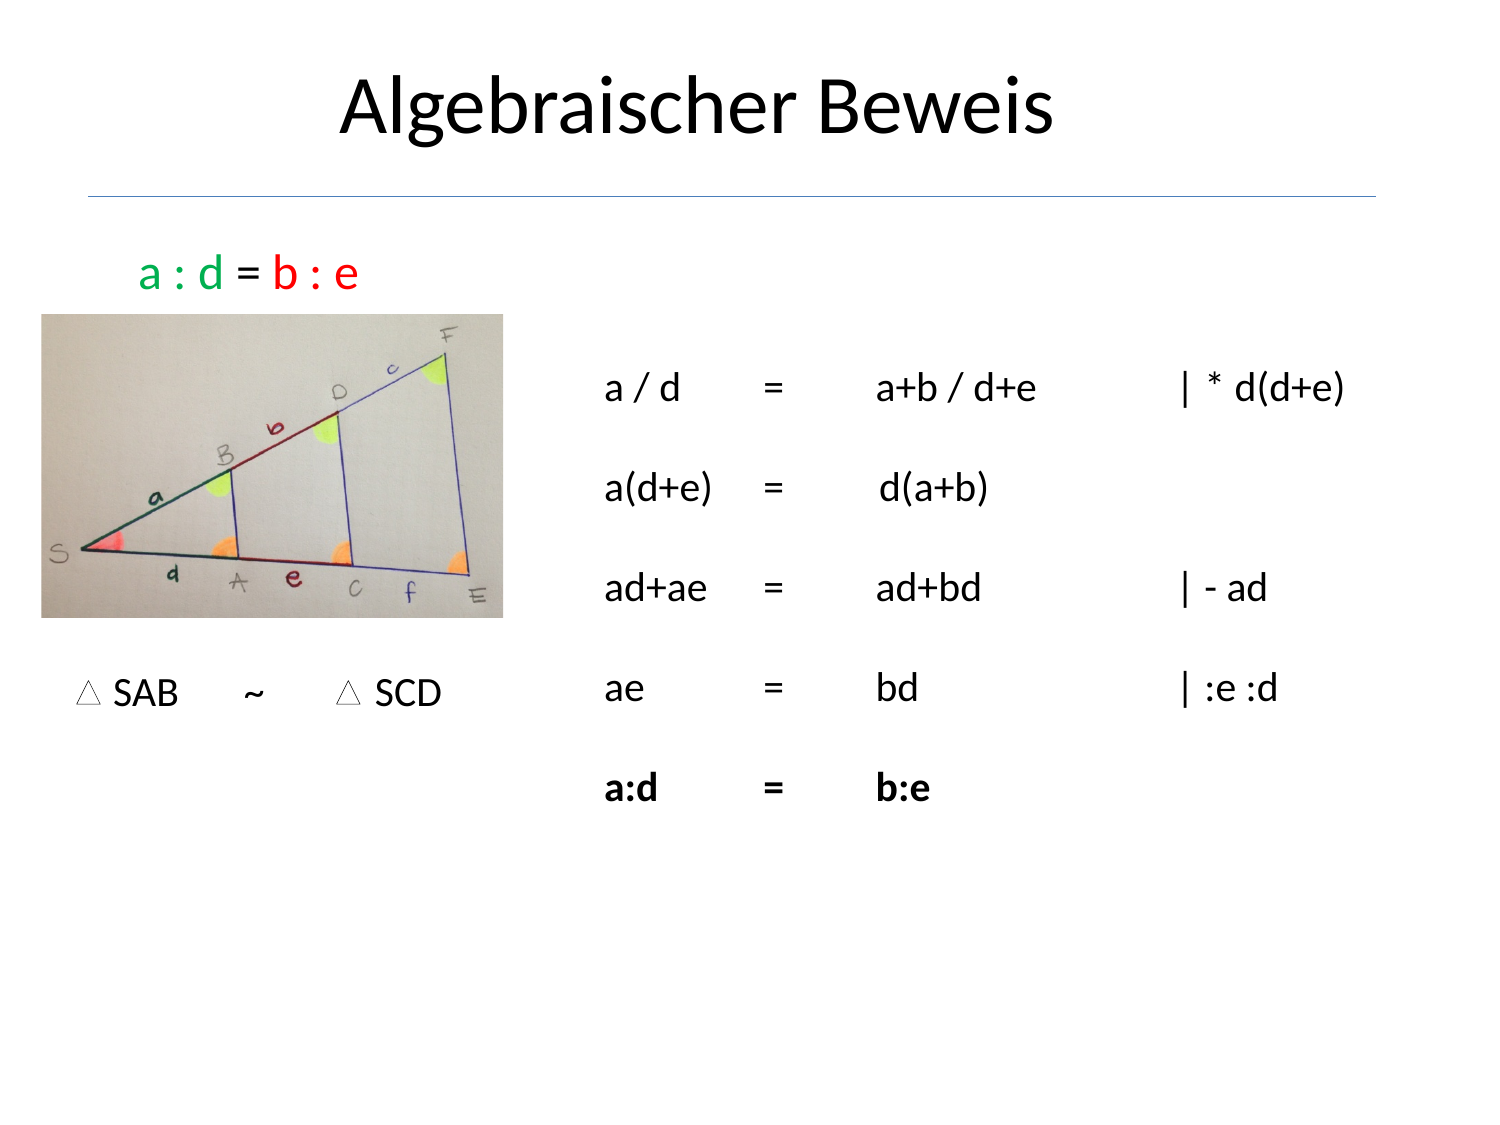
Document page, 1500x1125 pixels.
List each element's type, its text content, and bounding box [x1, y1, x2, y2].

text_box Algebraischer Beweis [324, 42, 1176, 158]
text_box SAB ~ SCD [41, 656, 467, 772]
text_box a / d = a+b / d+e | * d(d+e) a(d+e) = d(a+b) ad+ae = ad+bd | - ad ae = bd | :e :d a:d = b:e [560, 302, 1412, 968]
picture [41, 314, 504, 618]
text_box [334, 678, 362, 707]
text_box [74, 678, 103, 707]
text_box a : d = b : e [123, 231, 420, 307]
